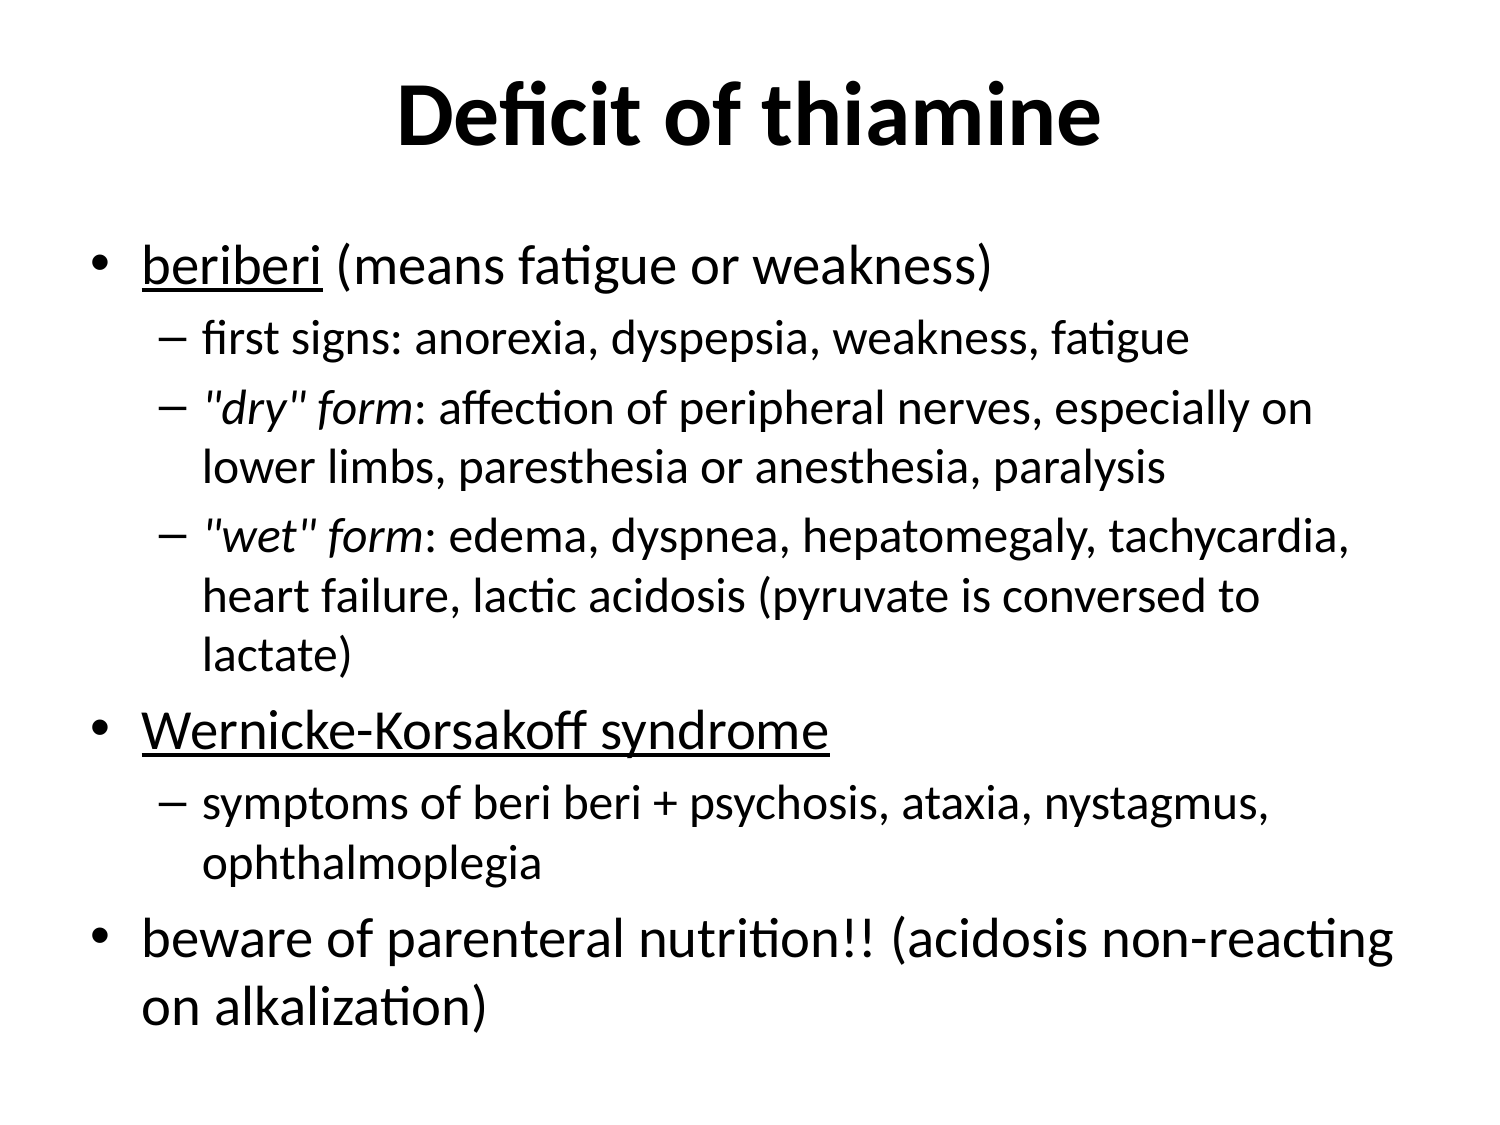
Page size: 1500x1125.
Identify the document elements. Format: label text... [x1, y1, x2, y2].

list beriberi (means fatigue or weakness) first signs: anorexia, dyspepsia, weakness, fatigue "dry" form: affection of peripheral nerves, especially on lower limbs, paresthesia or anesthesia, paralysis "wet" form: edema, dyspnea, hepatomegaly, tachycardia, heart failure, lactic acidosis (pyruvate is conversed to lactate) Wernicke-Korsakoff syndrome symptoms of beri beri + psychosis, ataxia, nystagmus, ophthalmoplegia beware of parenteral nutrition!! (acidosis non-reacting on alkalization) [75, 219, 1425, 1047]
title Deficit of thiamine [75, 45, 1425, 173]
